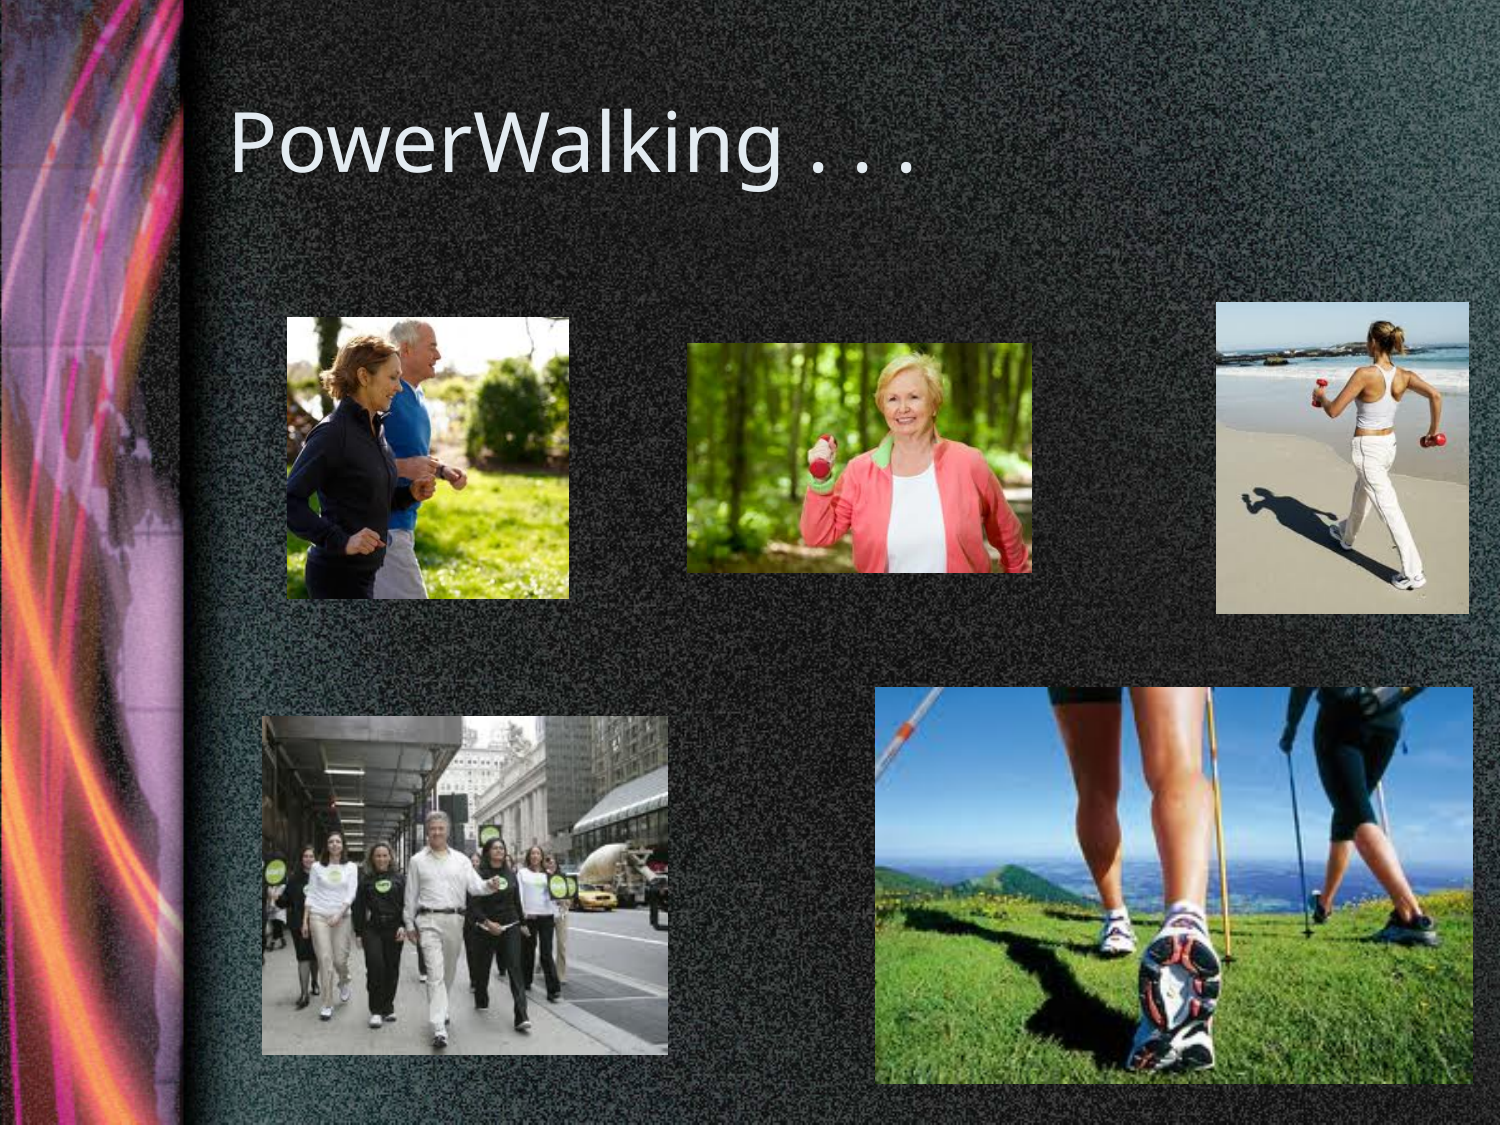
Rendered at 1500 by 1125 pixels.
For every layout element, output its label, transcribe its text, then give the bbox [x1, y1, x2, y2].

picture [0, 0, 1500, 1125]
title PowerWalking . . . [212, 45, 1425, 233]
